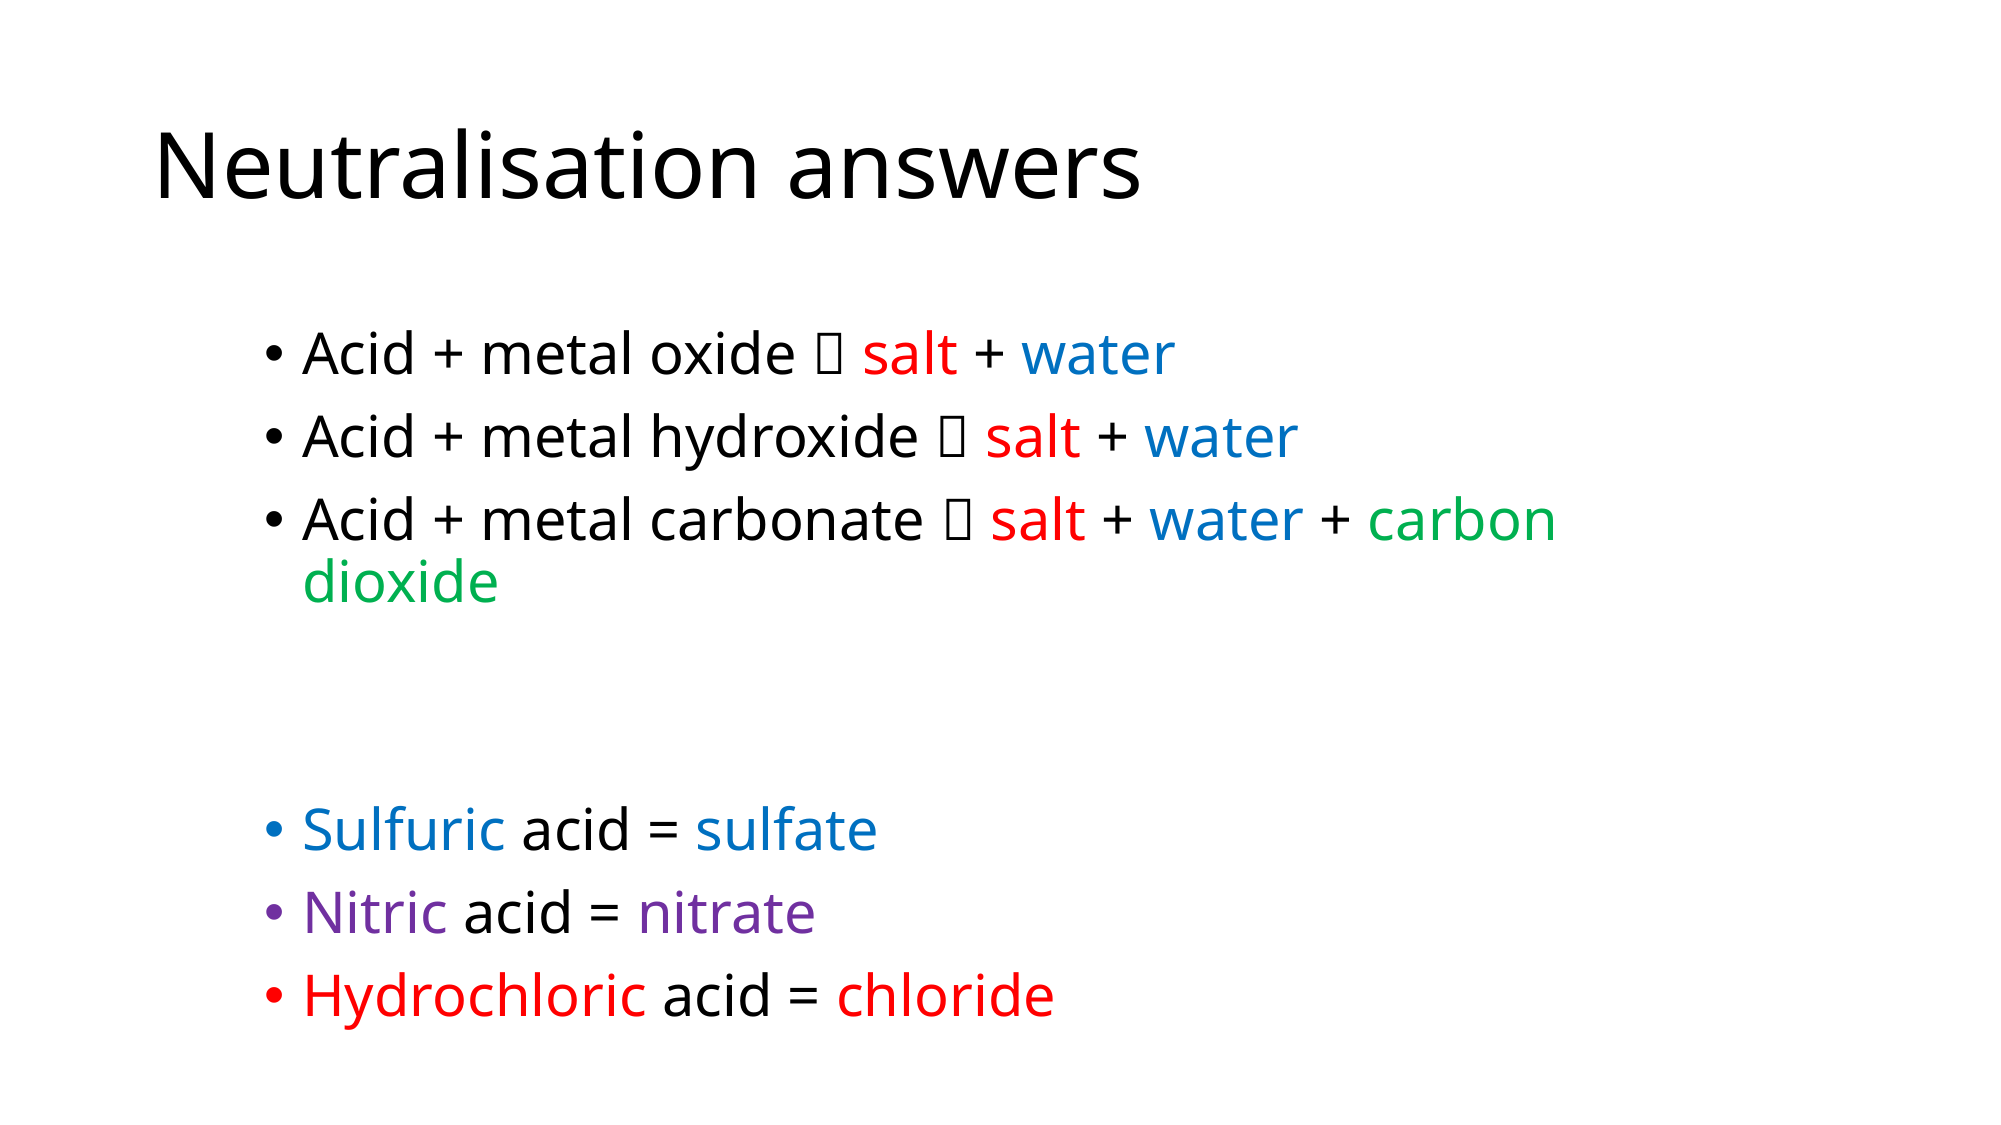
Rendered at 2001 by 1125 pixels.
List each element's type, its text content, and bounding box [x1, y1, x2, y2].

list Acid + metal oxide  salt + water Acid + metal hydroxide  salt + water Acid + metal carbonate  salt + water + carbon dioxide Sulfuric acid = sulfate Nitric acid = nitrate Hydrochloric acid = chloride [249, 317, 1750, 1038]
title Neutralisation answers [137, 59, 1863, 278]
